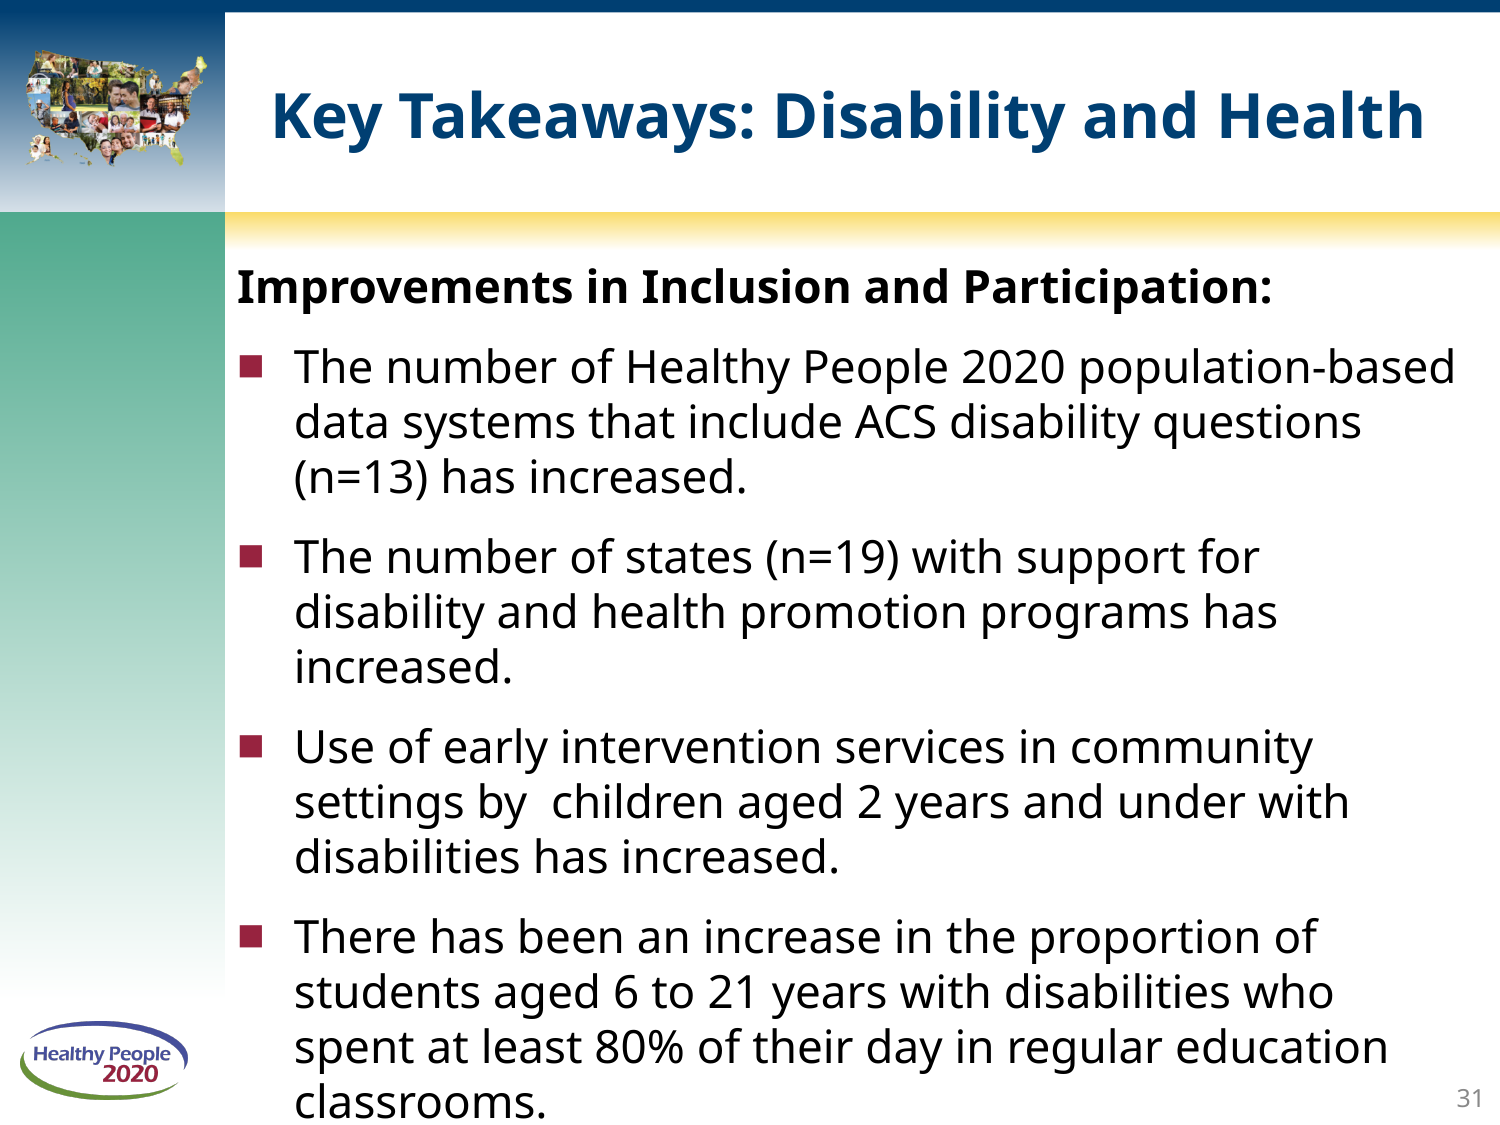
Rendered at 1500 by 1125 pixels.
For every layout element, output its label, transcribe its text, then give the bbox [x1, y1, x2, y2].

picture [20, 1021, 188, 1100]
picture [24, 50, 208, 169]
title Key Takeaways: Disability and Health [209, 13, 1488, 214]
list Improvements in Inclusion and Participation: The number of Healthy People 2020 population-based data systems that include ACS disability questions (n=13) has increased. The number of states (n=19) with support for disability and health promotion programs has increased. Use of early intervention services in community settings by children aged 2 years and under with disabilities has increased. There has been an increase in the proportion of students aged 6 to 21 years with disabilities who spent at least 80% of their day in regular education classrooms. [221, 249, 1476, 1088]
text_box 31 [1437, 1062, 1500, 1125]
